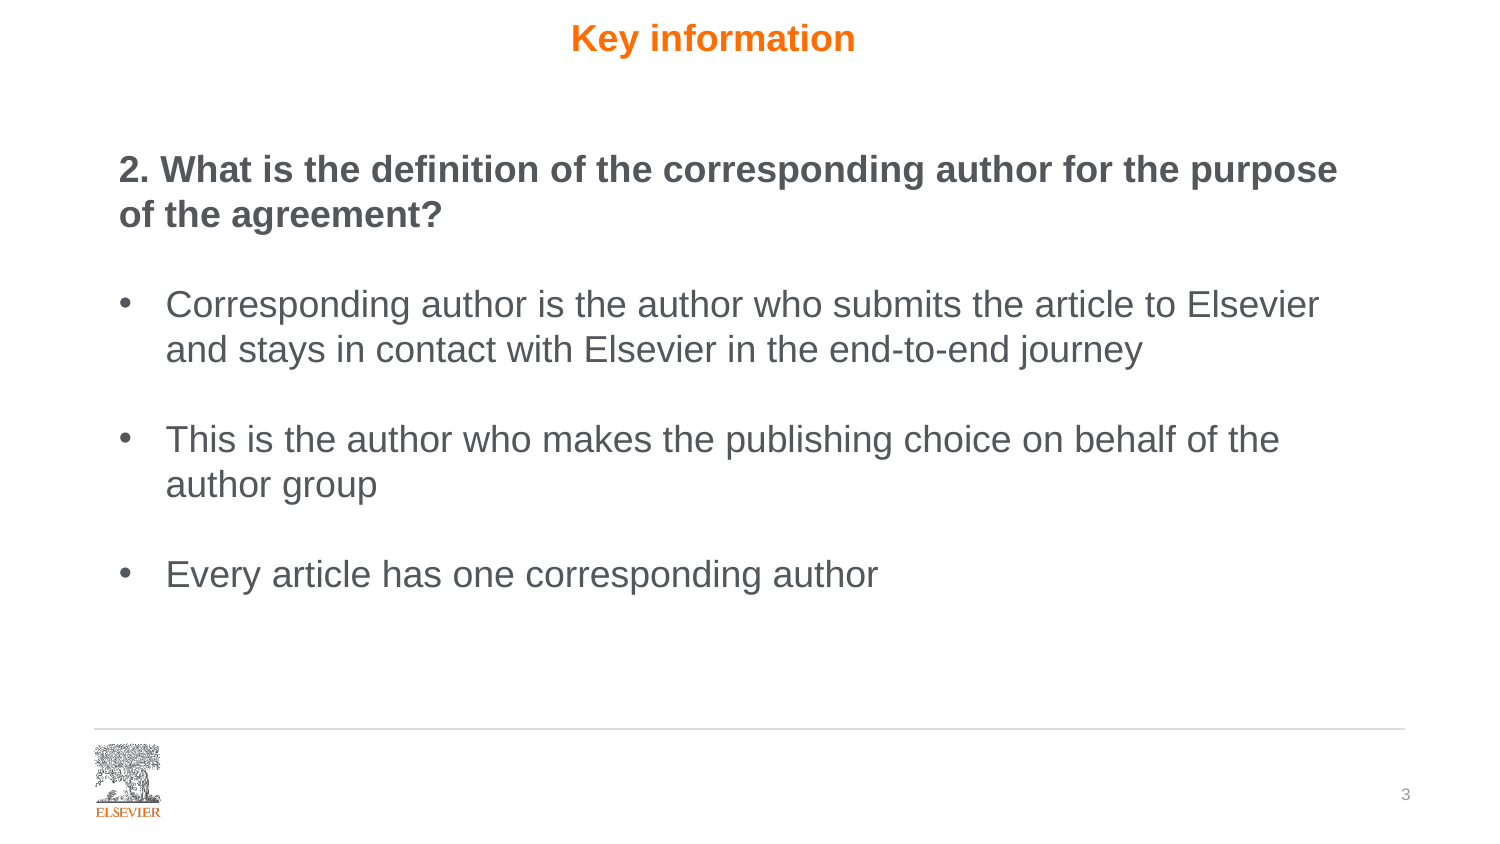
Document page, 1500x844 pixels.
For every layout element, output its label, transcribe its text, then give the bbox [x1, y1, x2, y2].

text_box Key information [556, 6, 872, 67]
text_box 2. What is the definition of the corresponding author for the purpose of the agreement? Corresponding author is the author who submits the article to Elsevier and stays in contact with Elsevier in the end-to-end journey This is the author who makes the publishing choice on behalf of the author group Every article has one corresponding author [103, 137, 1396, 693]
text_box [434, 0, 966, 70]
picture [94, 743, 161, 817]
slide_number 3 [1073, 784, 1411, 811]
